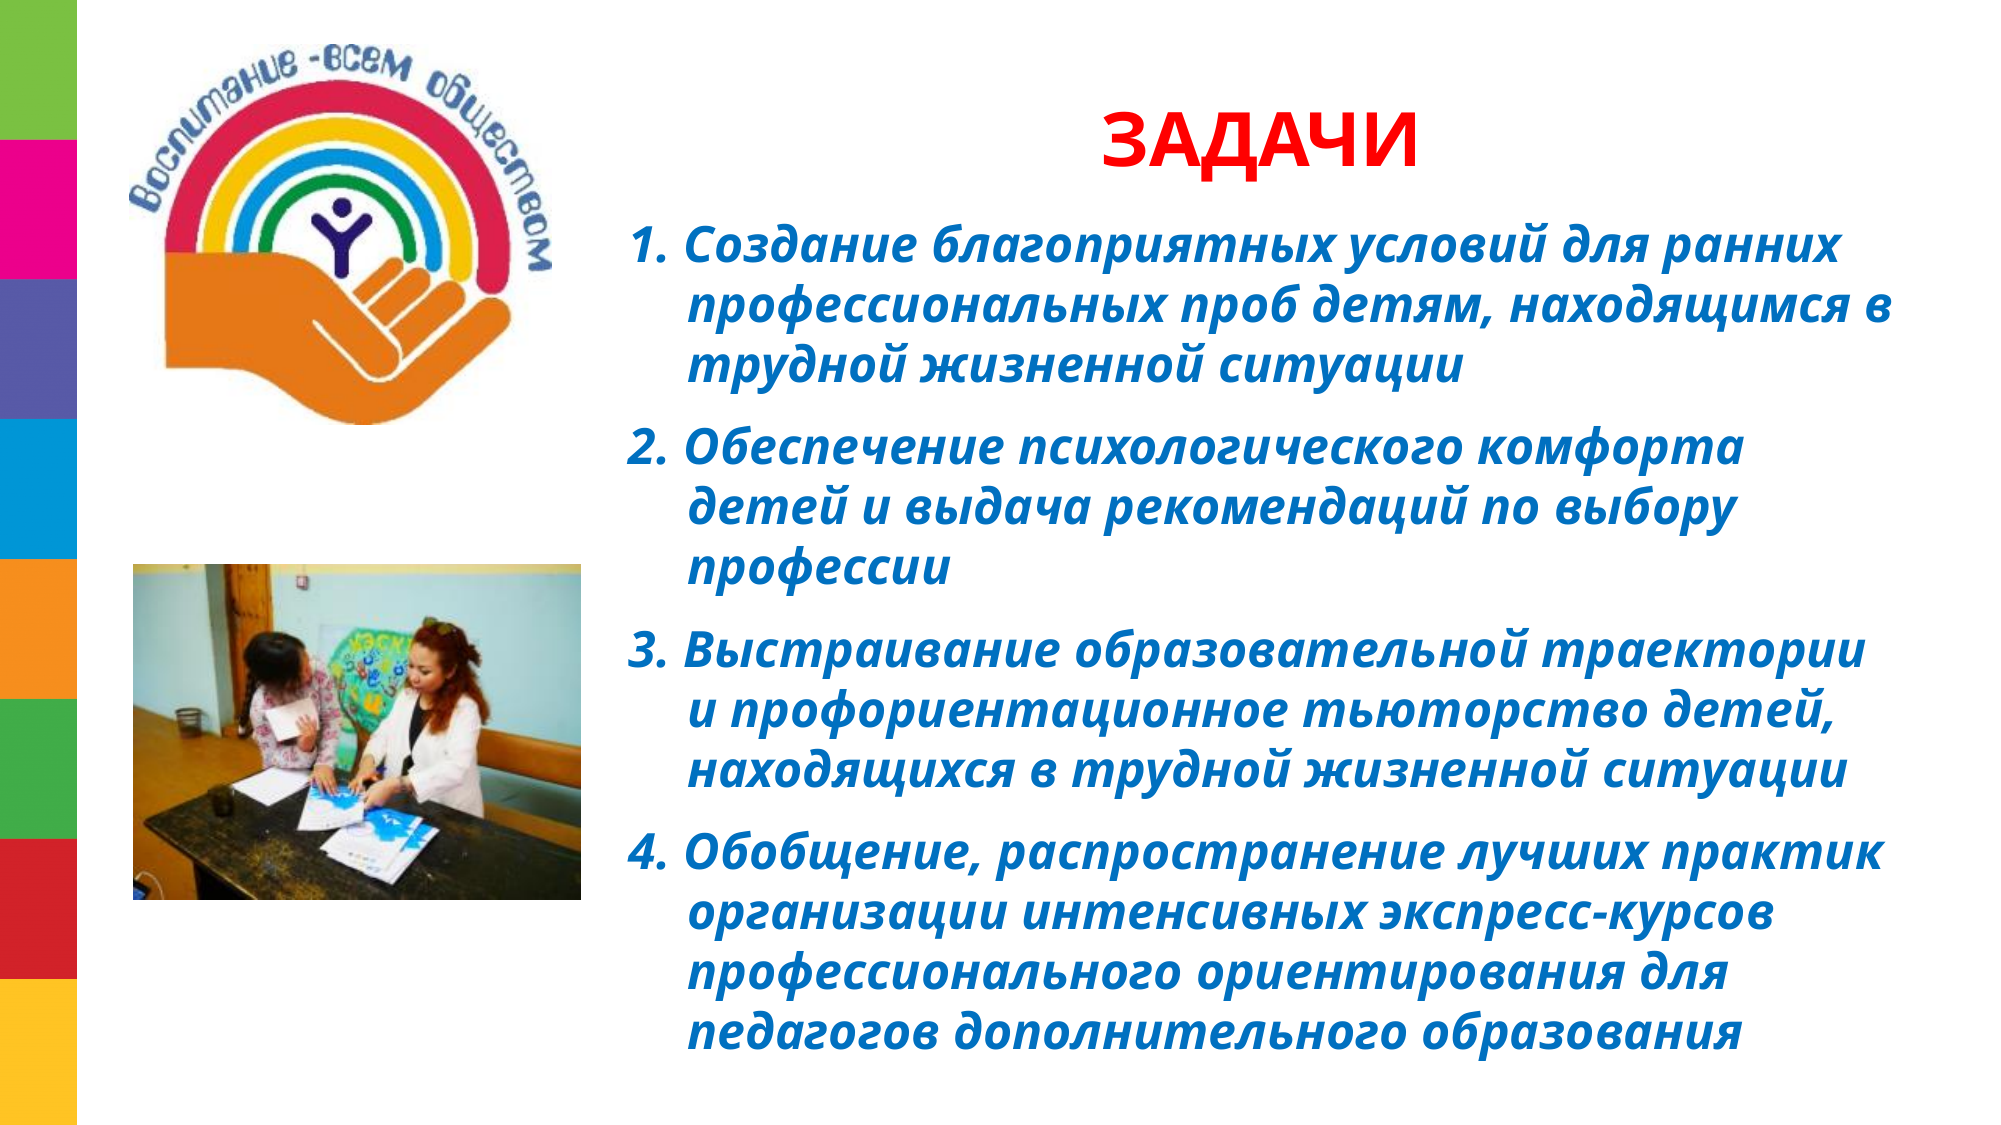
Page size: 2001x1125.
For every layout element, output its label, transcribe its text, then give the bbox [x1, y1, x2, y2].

picture [129, 44, 552, 425]
picture [0, 0, 78, 418]
list 1. Создание благоприятных условий для ранних профессиональных проб детям, находящимся в трудной жизненной ситуации 2. Обеспечение психологического комфорта детей и выдача рекомендаций по выбору профессии 3. Выстраивание образовательной траектории и профориентационное тьюторство детей, находящихся в трудной жизненной ситуации 4. Обобщение, распространение лучших практик организации интенсивных экспресс-курсов профессионального ориентирования для педагогов дополнительного образования [569, 190, 1918, 1082]
title задачи [561, 55, 1962, 217]
picture [133, 564, 581, 901]
picture [0, 560, 78, 1125]
